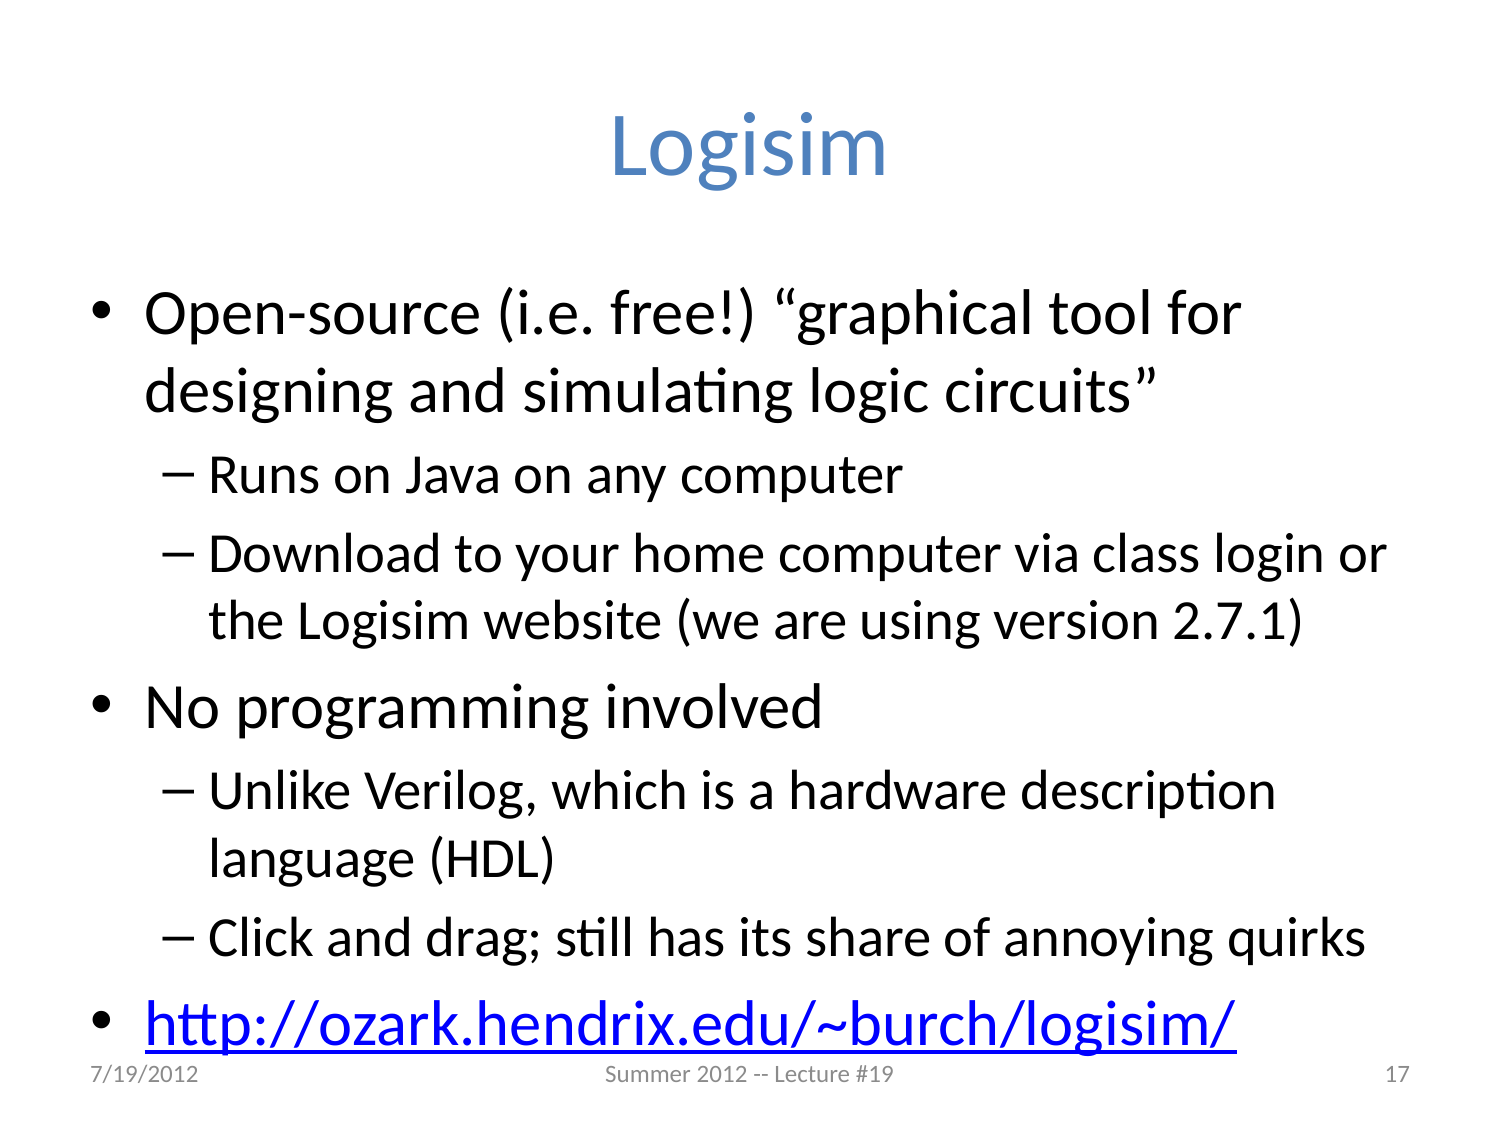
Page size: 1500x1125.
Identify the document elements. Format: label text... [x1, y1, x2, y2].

title Logisim [75, 45, 1425, 233]
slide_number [75, 1042, 425, 1103]
slide_number 17 [1074, 1042, 1425, 1103]
list Open-source (i.e. free!) “graphical tool for designing and simulating logic circuits” Runs on Java on any computer Download to your home computer via class login or the Logisim website (we are using version 2.7.1) No programming involved Unlike Verilog, which is a hardware description language (HDL) Click and drag; still has its share of annoying quirks http://ozark.hendrix.edu/~burch/logisim/ [75, 262, 1425, 1073]
footer Summer 2012 -- Lecture #19 [512, 1042, 988, 1103]
